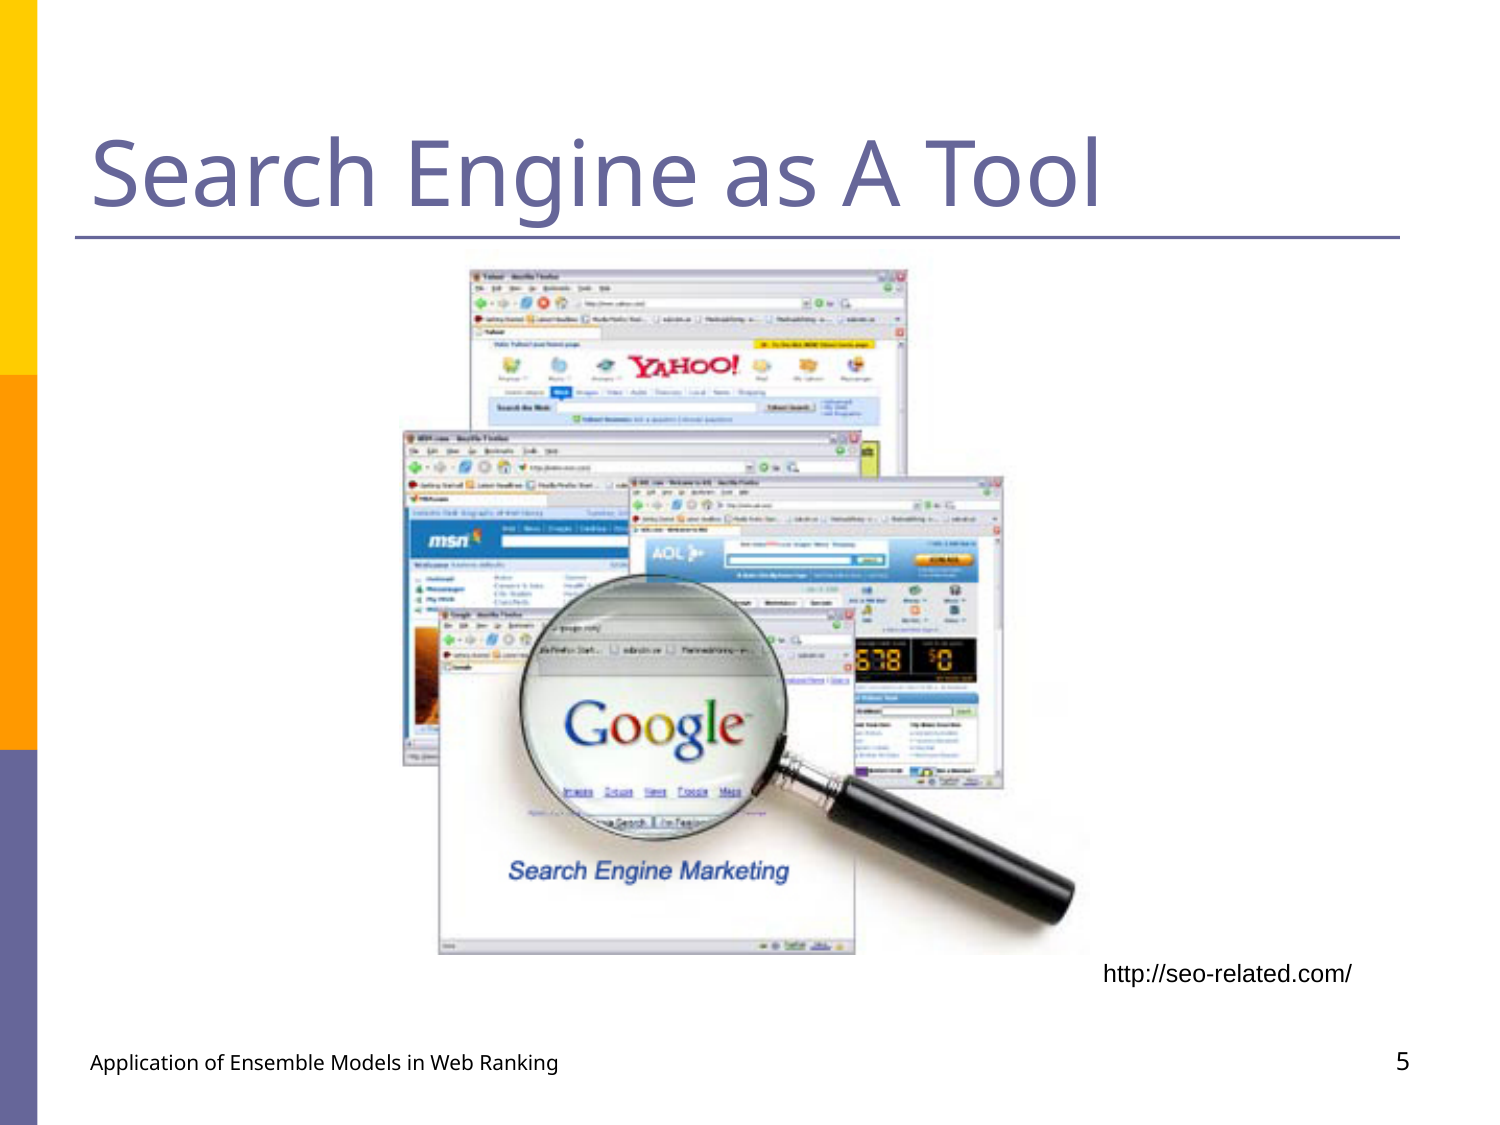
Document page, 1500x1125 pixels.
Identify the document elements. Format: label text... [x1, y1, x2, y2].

text_box http://seo-related.com/ [1088, 950, 1368, 995]
footer Application of Ensemble Models in Web Ranking [74, 1024, 713, 1101]
picture [399, 249, 1090, 955]
slide_number 5 [1074, 1024, 1426, 1101]
title Search Engine as A Tool [74, 45, 1426, 233]
